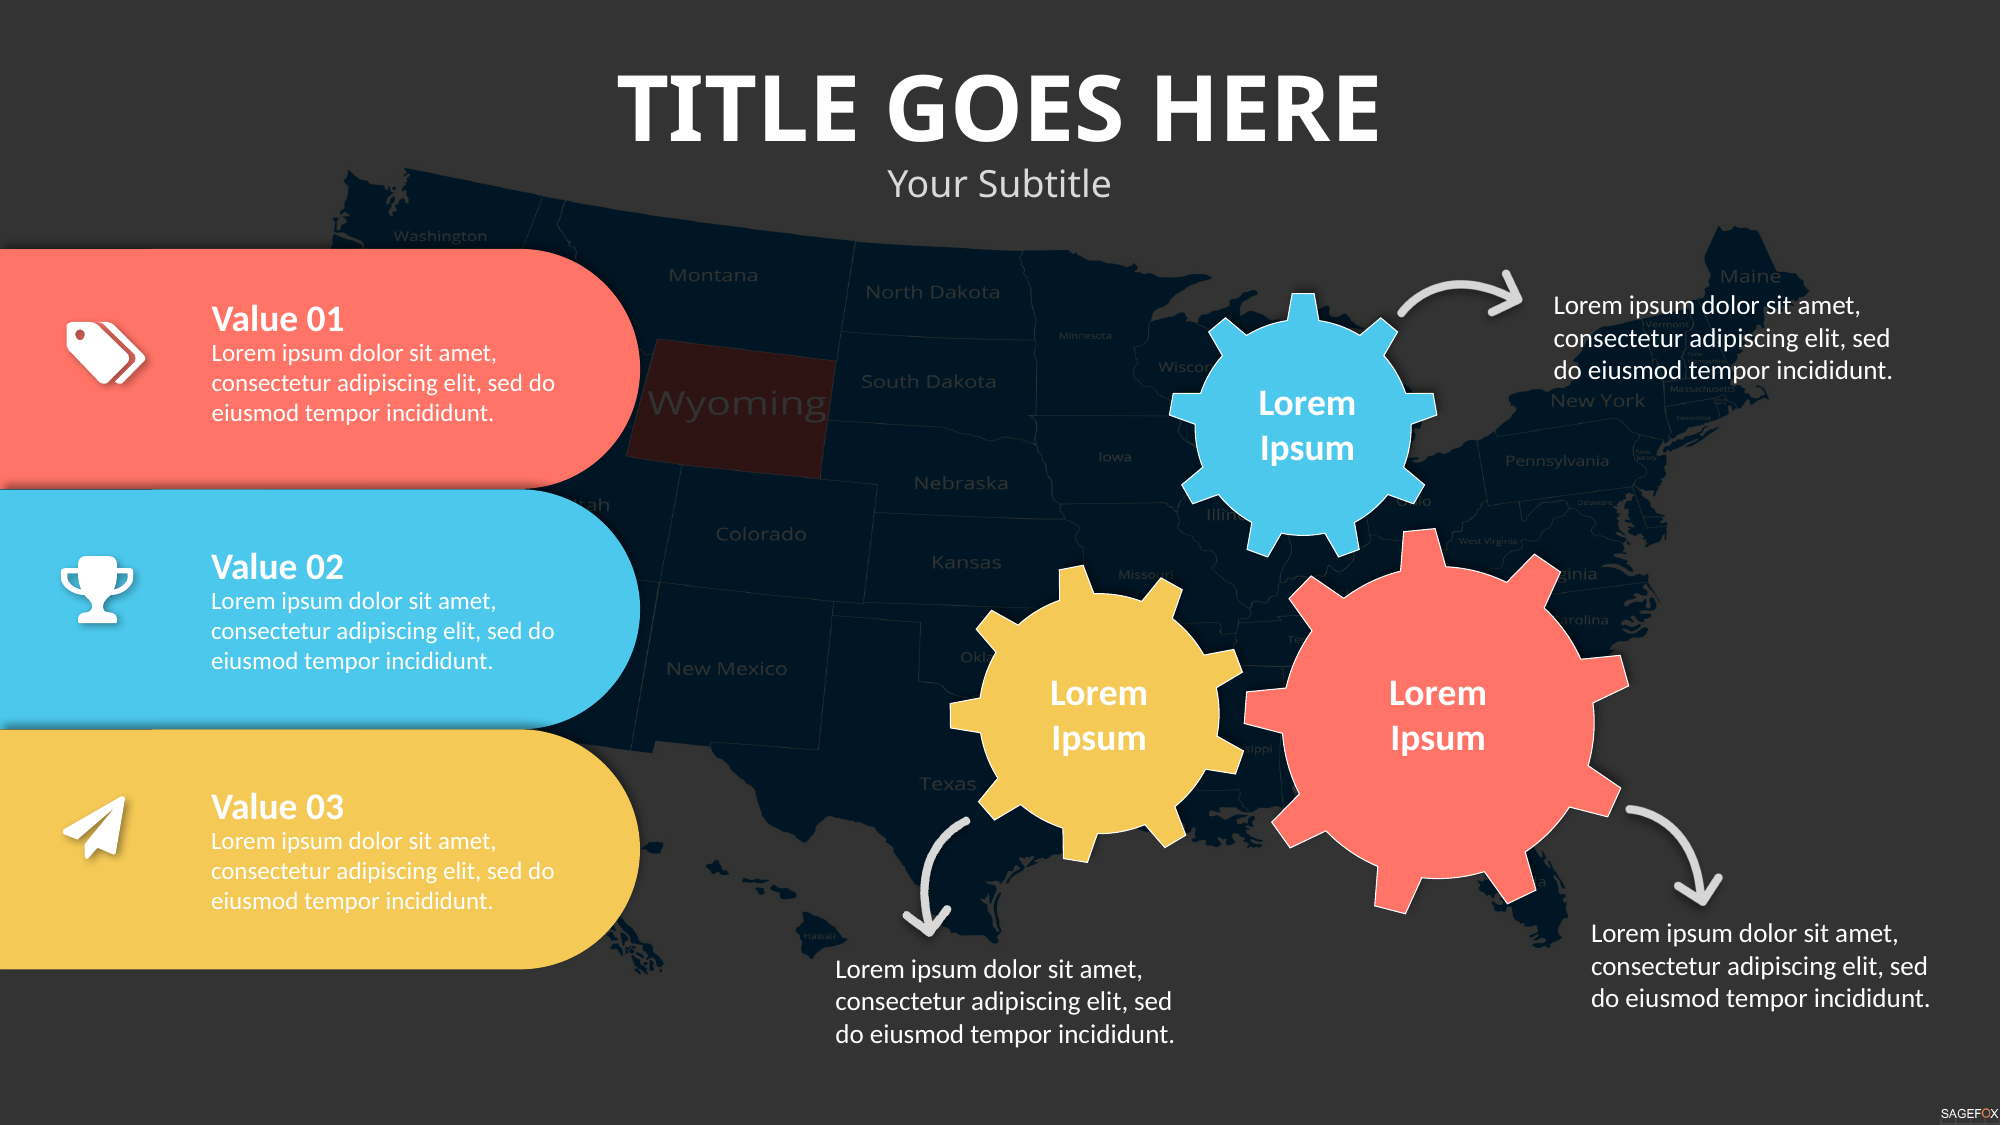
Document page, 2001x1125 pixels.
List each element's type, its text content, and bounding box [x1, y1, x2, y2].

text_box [1168, 292, 1439, 563]
text_box [66, 321, 146, 384]
text_box TITLE GOES HERE Your Subtitle [548, 42, 1452, 212]
text_box [0, 247, 642, 483]
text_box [211, 542, 568, 676]
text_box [211, 293, 569, 427]
text_box [62, 796, 125, 859]
text_box Lorem ipsum dolor sit amet, consectetur adipiscing elit, sed do eiusmod tempor incididunt. [1553, 287, 1911, 385]
text_box [0, 728, 642, 971]
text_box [211, 782, 568, 916]
picture [0, 0, 2001, 1125]
text_box Lorem ipsum dolor sit amet, consectetur adipiscing elit, sed do eiusmod tempor incididunt. [1591, 915, 1948, 1014]
text_box [60, 556, 134, 624]
text_box Lorem ipsum dolor sit amet, consectetur adipiscing elit, sed do eiusmod tempor incididunt. [835, 951, 1192, 1049]
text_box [949, 563, 1250, 864]
text_box [0, 488, 642, 724]
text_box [1243, 527, 1634, 918]
